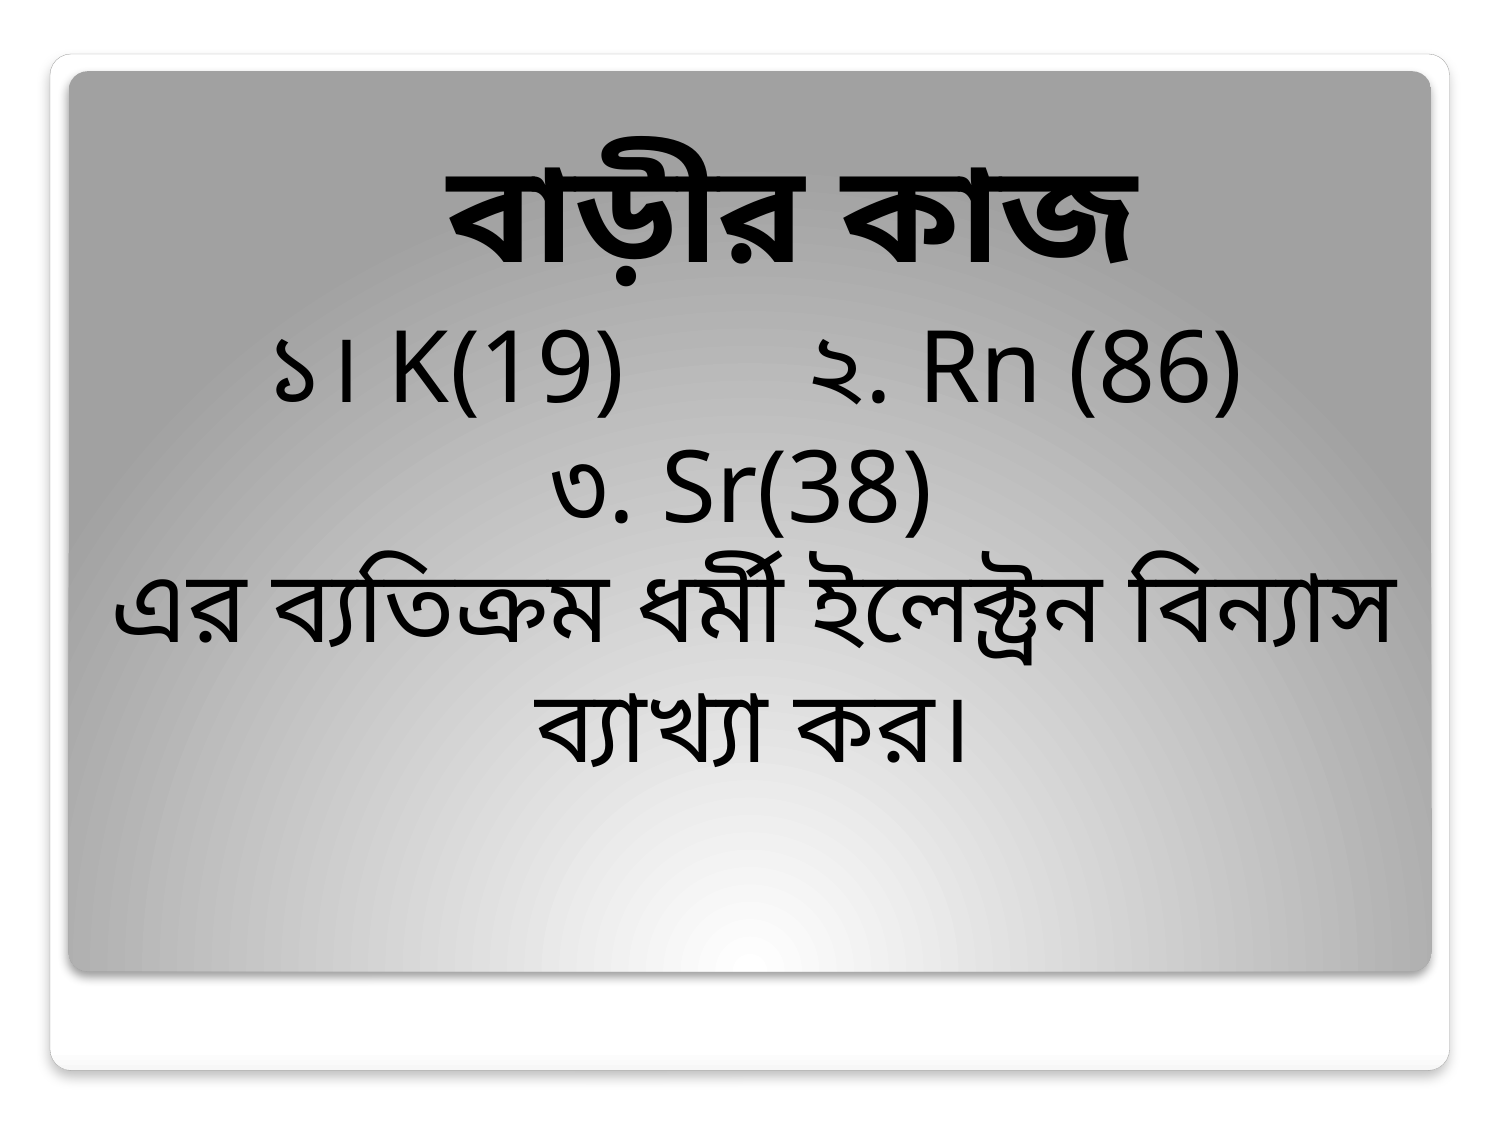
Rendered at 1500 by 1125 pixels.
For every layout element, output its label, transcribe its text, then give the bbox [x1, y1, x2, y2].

list ১। K(19) ২. Rn (86) ৩. Sr(38) এর ব্যতিক্রম ধর্মী ইলেক্ট্রন বিন্যাস ব্যাখ্যা কর। [75, 287, 1418, 850]
title বাড়ীর কাজ [75, 125, 1418, 287]
